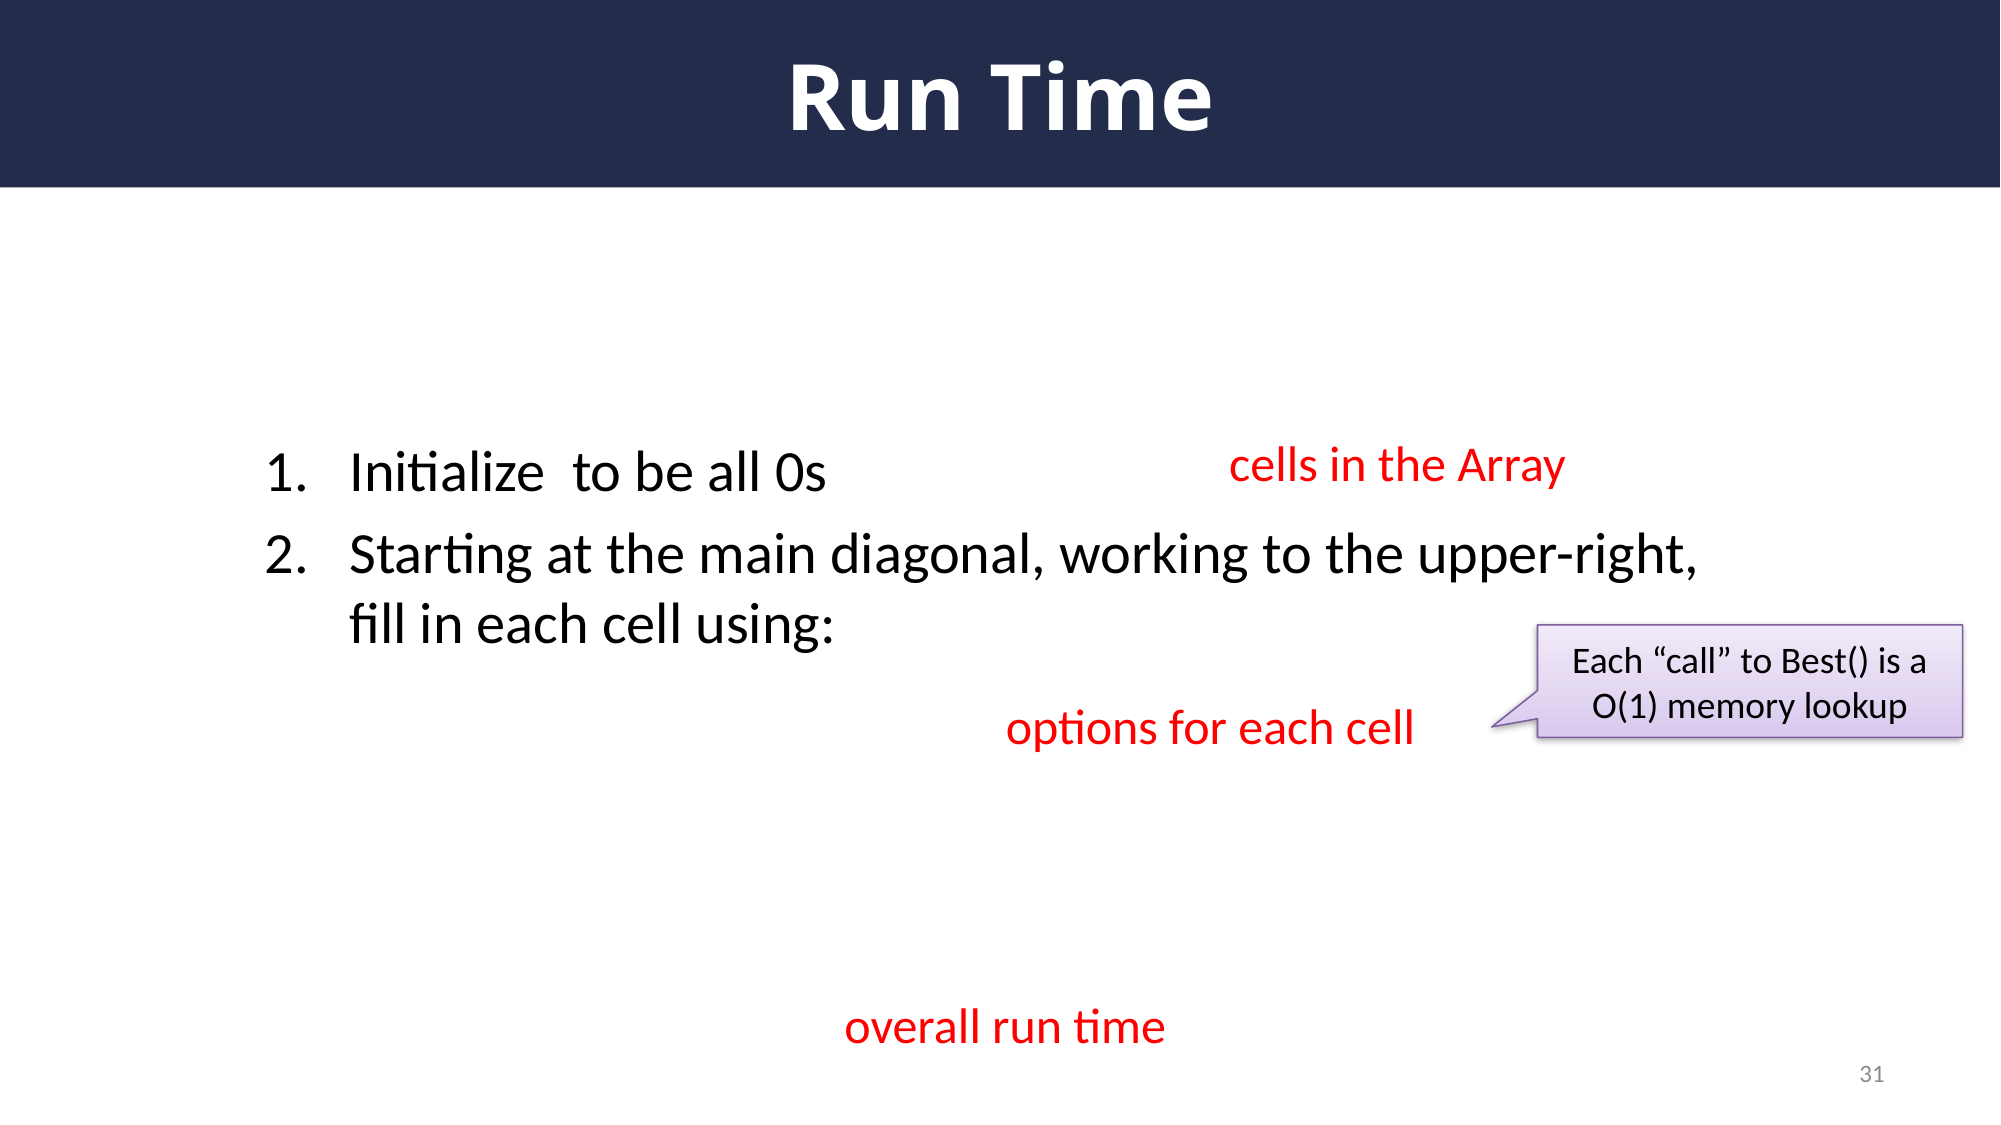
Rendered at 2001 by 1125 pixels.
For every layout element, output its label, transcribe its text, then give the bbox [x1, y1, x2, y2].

slide_number 31 [1433, 1042, 1900, 1103]
title Run Time [99, 24, 1900, 163]
text_box Each “call” to Best() is a O(1) memory lookup [1491, 624, 1964, 739]
